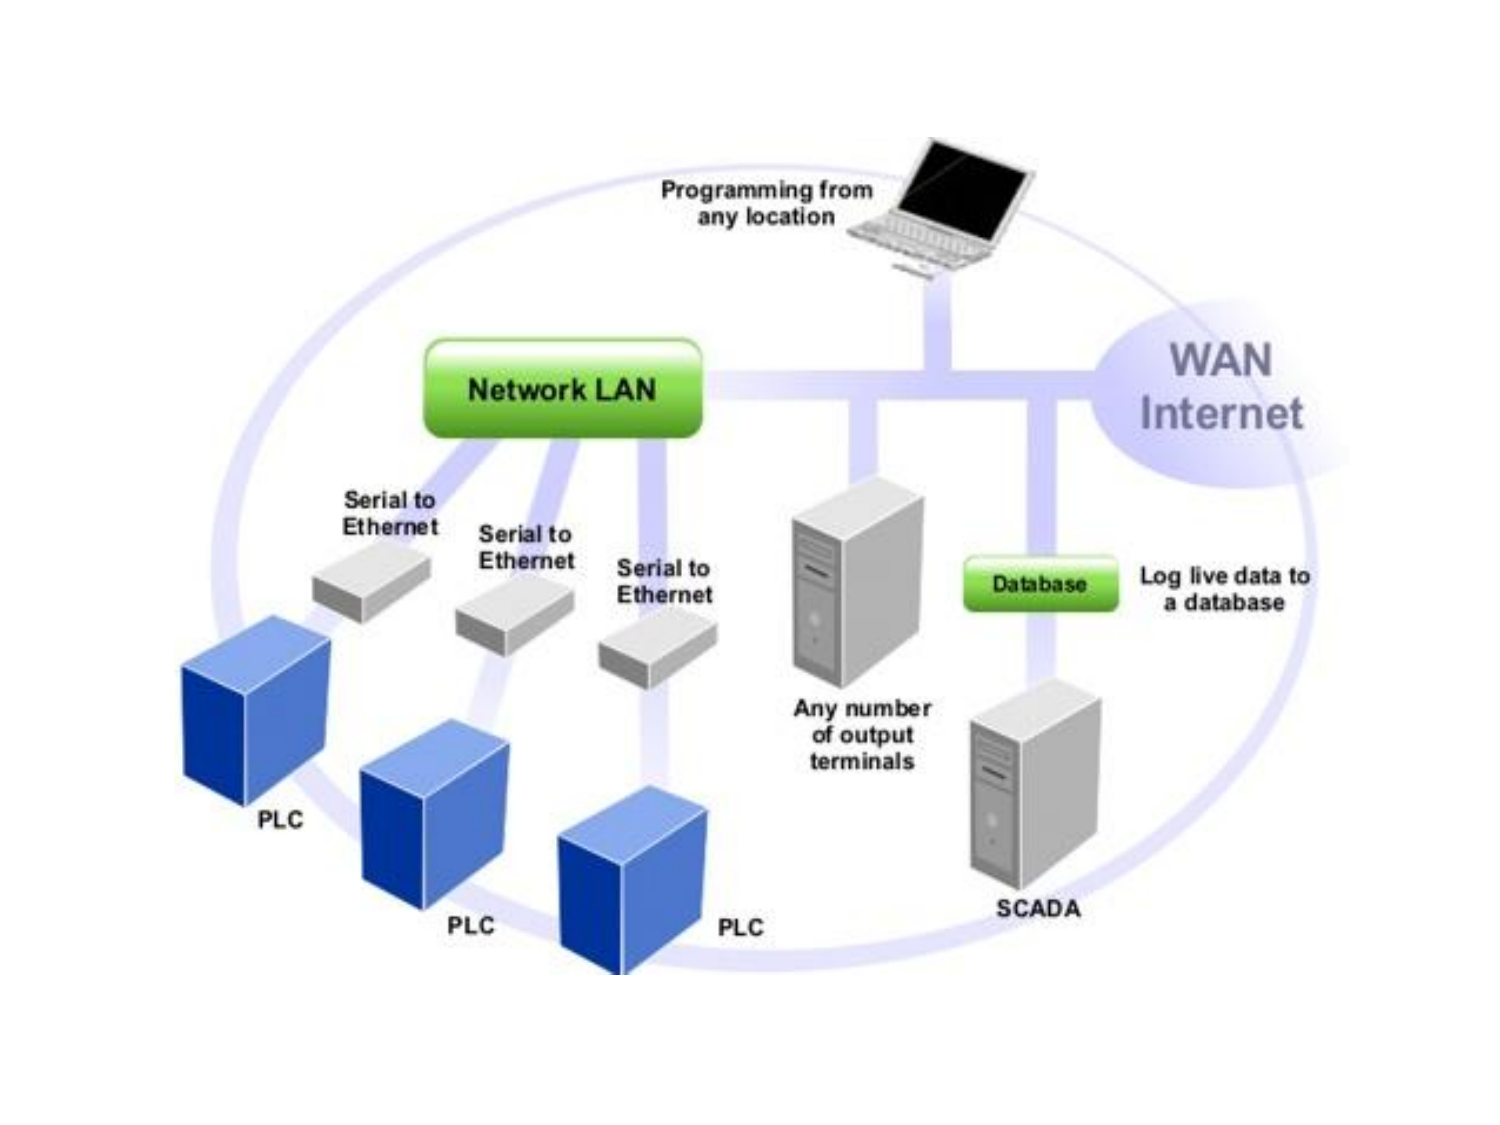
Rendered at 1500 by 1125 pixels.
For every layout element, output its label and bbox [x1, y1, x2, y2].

list [174, 137, 1351, 976]
